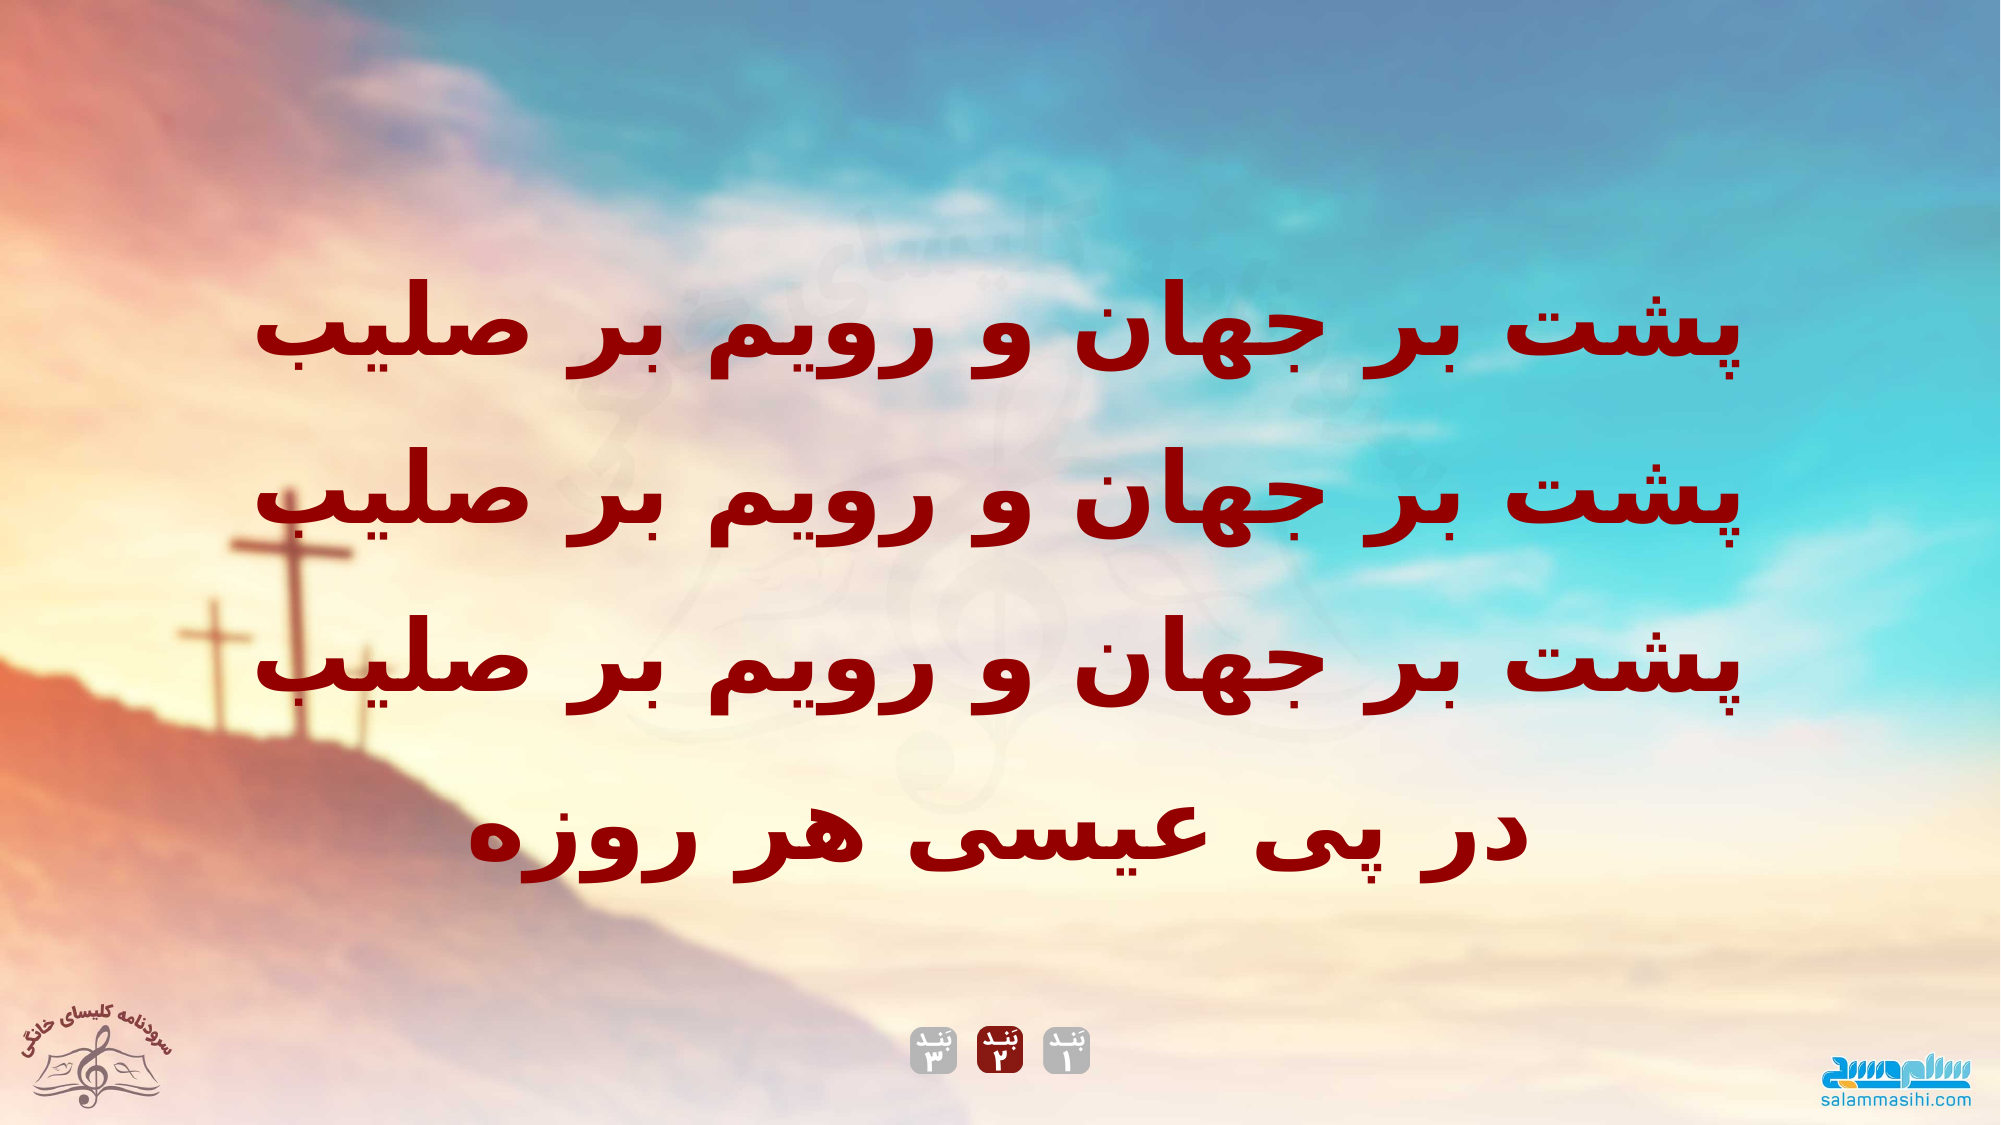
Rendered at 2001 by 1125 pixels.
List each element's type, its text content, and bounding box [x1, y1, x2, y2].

title پشت بر جهان و رویم بر صلیب پشت بر جهان و رویم بر صلیب پشت بر جهان و رویم بر صلیب در پی عیسی هر روزه [137, 59, 1863, 1027]
picture [0, 0, 2001, 1125]
